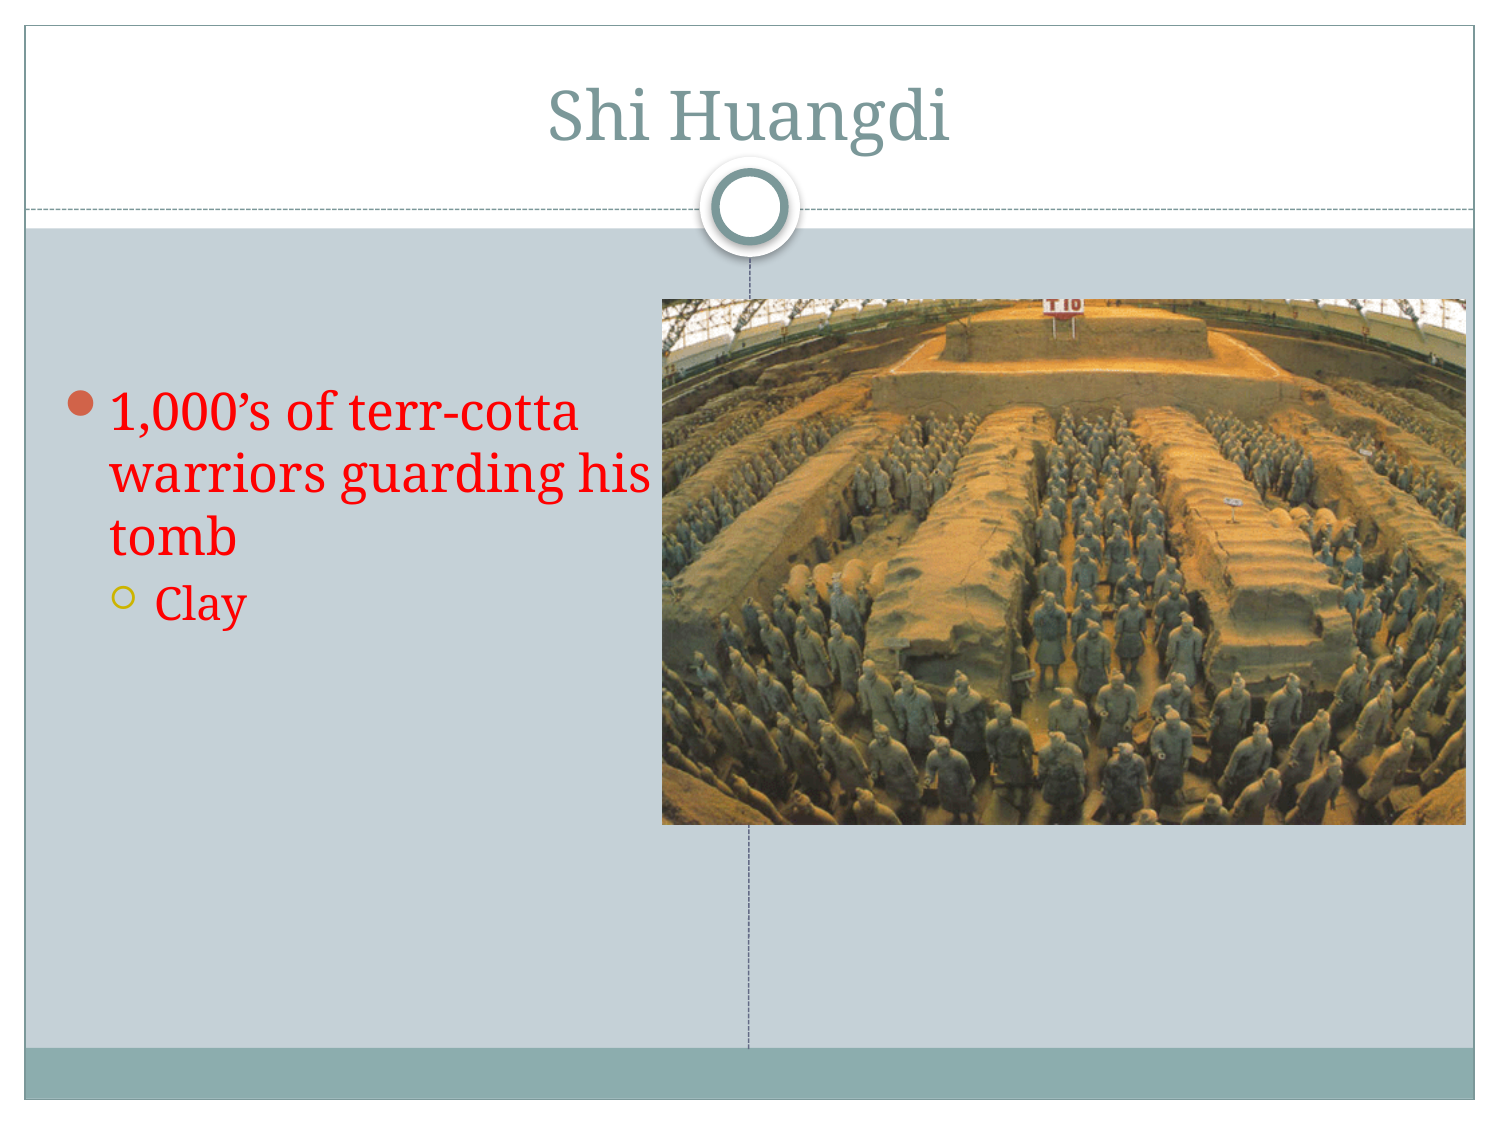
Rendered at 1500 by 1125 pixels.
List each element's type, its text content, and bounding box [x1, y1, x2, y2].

list 1,000’s of terr-cotta warriors guarding his tomb Clay [49, 224, 712, 993]
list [662, 299, 1467, 826]
title Shi Huangdi [49, 37, 1450, 162]
